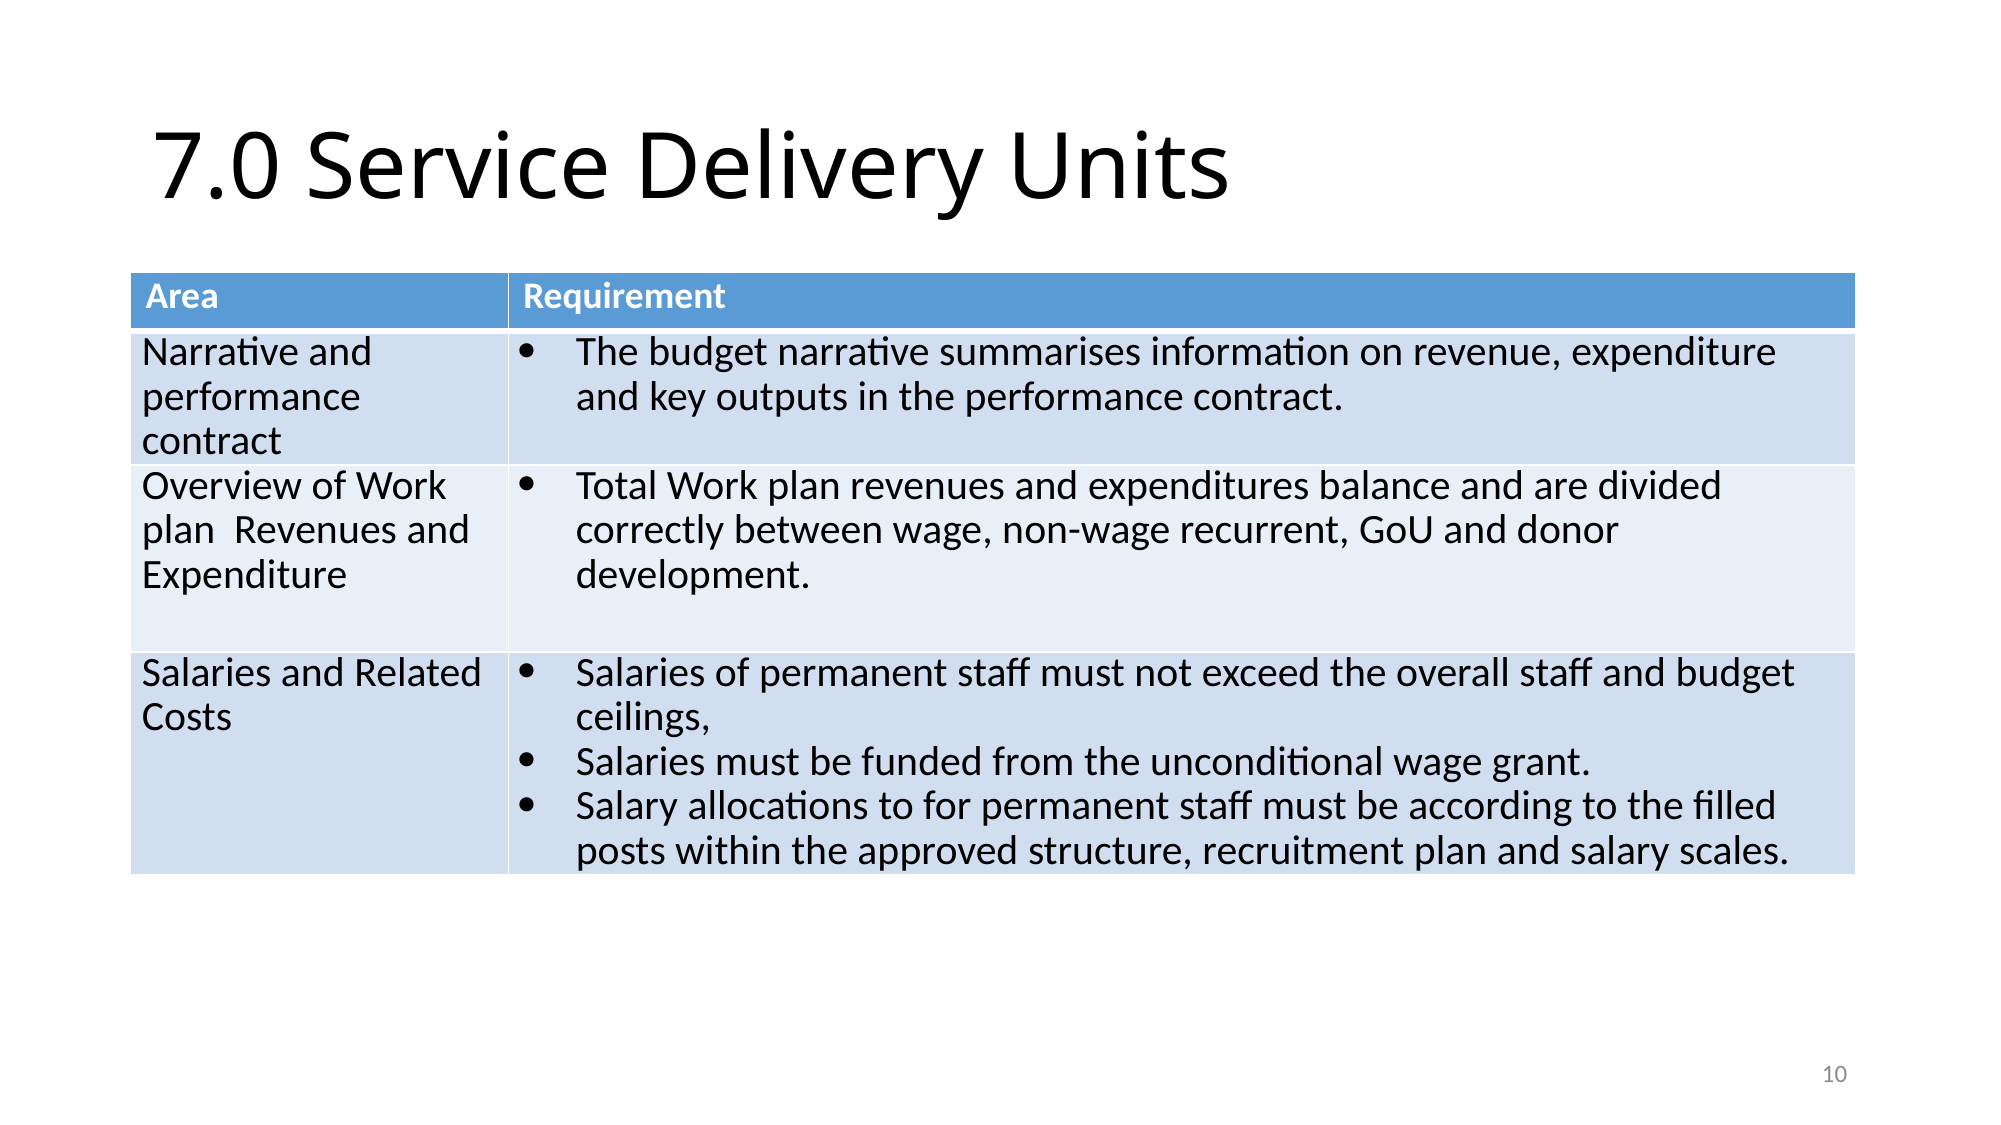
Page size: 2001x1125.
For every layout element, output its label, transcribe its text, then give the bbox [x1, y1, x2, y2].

table_cell The budget narrative summarises information on revenue, expenditure and key outputs in the performance contract. [509, 334, 1855, 464]
table_cell Overview of Work plan Revenues and Expenditure [131, 466, 508, 651]
table_cell Narrative and performance contract [131, 334, 508, 464]
table_cell Salaries of permanent staff must not exceed the overall staff and budget ceilings, Salaries must be funded from the unconditional wage grant. Salary allocations to for permanent staff must be according to the filled posts within the approved structure, recruitment plan and salary scales. [509, 653, 1855, 874]
slide_number 10 [1412, 1042, 1863, 1103]
table_header Requirement [509, 273, 1855, 328]
title 7.0 Service Delivery Units [137, 59, 1863, 278]
table_header Area [131, 273, 508, 328]
table_cell Total Work plan revenues and expenditures balance and are divided correctly between wage, non-wage recurrent, GoU and donor development. [509, 466, 1855, 651]
table_cell Salaries and Related Costs [131, 653, 508, 874]
